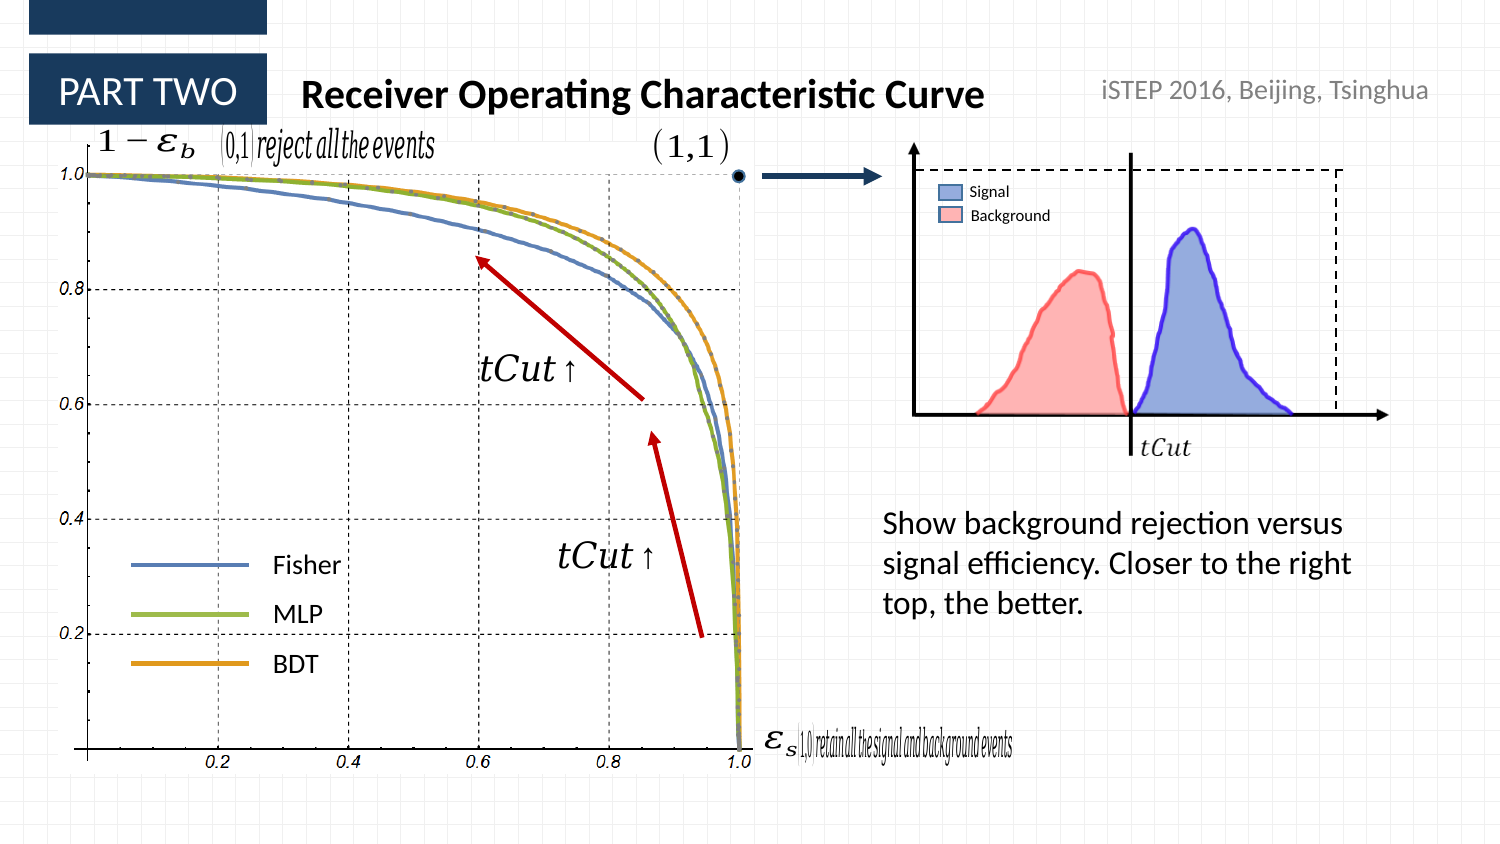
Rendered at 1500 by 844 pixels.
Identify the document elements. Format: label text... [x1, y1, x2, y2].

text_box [130, 539, 410, 688]
text_box [28, 0, 268, 36]
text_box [651, 124, 1405, 473]
picture [58, 142, 754, 774]
text_box iSTEP 2016, Beijing, Tsinghua [1086, 64, 1451, 113]
text_box Show background rejection versus signal efficiency. Closer to the right top, the better. [867, 493, 1405, 629]
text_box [475, 255, 703, 638]
text_box Receiver Operating Characteristic Curve [286, 59, 1001, 124]
text_box PART TWO [28, 52, 268, 126]
